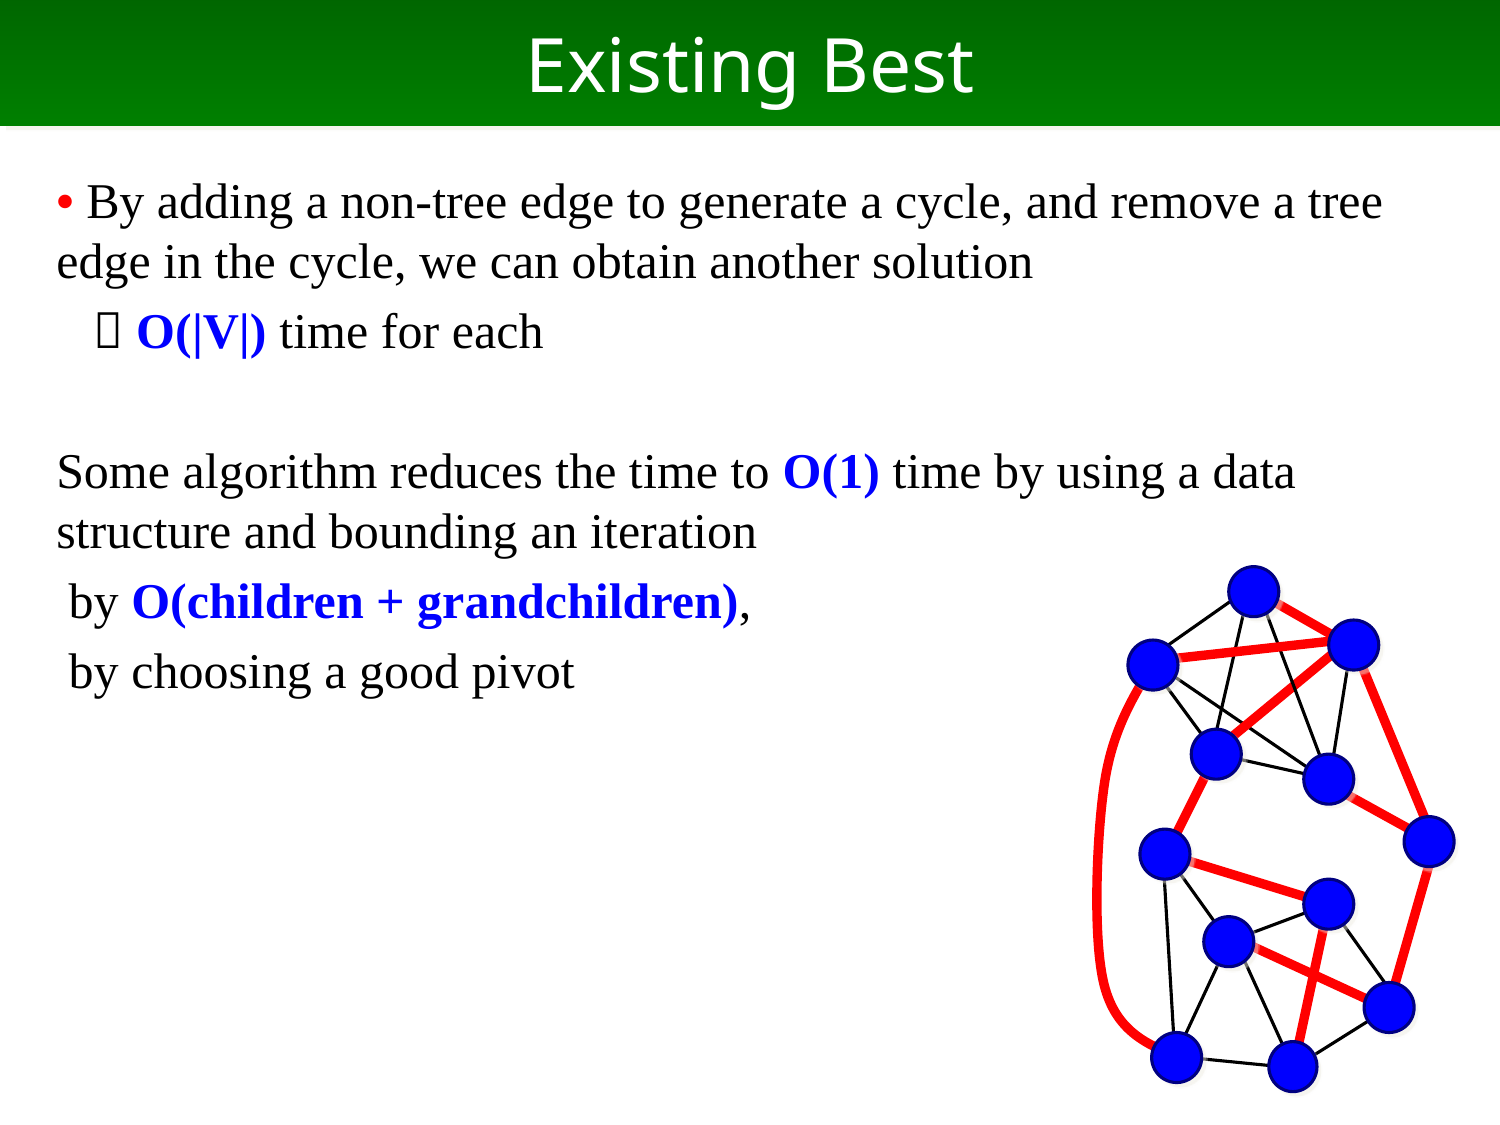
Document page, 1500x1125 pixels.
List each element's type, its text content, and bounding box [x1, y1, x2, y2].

text_box [1303, 754, 1354, 805]
text_box [1268, 1041, 1317, 1092]
text_box [1127, 640, 1178, 691]
text_box [1404, 816, 1455, 867]
text_box [1203, 916, 1254, 967]
text_box [1139, 829, 1190, 880]
subtitle • By adding a non-tree edge to generate a cycle, and remove a tree edge in the cycle, we can obtain another solution  O(|V|) time for each Some algorithm reduces the time to O(1) time by using a data structure and bounding an iteration by O(children + grandchildren), by choosing a good pivot [41, 160, 1459, 528]
text_box [1364, 982, 1415, 1033]
text_box [1228, 566, 1279, 617]
text_box [1328, 620, 1379, 671]
text_box [1191, 729, 1242, 780]
text_box [1303, 879, 1354, 930]
text_box [1151, 1032, 1202, 1083]
text_box [1096, 689, 1174, 1047]
title Existing Best [0, 0, 1500, 126]
